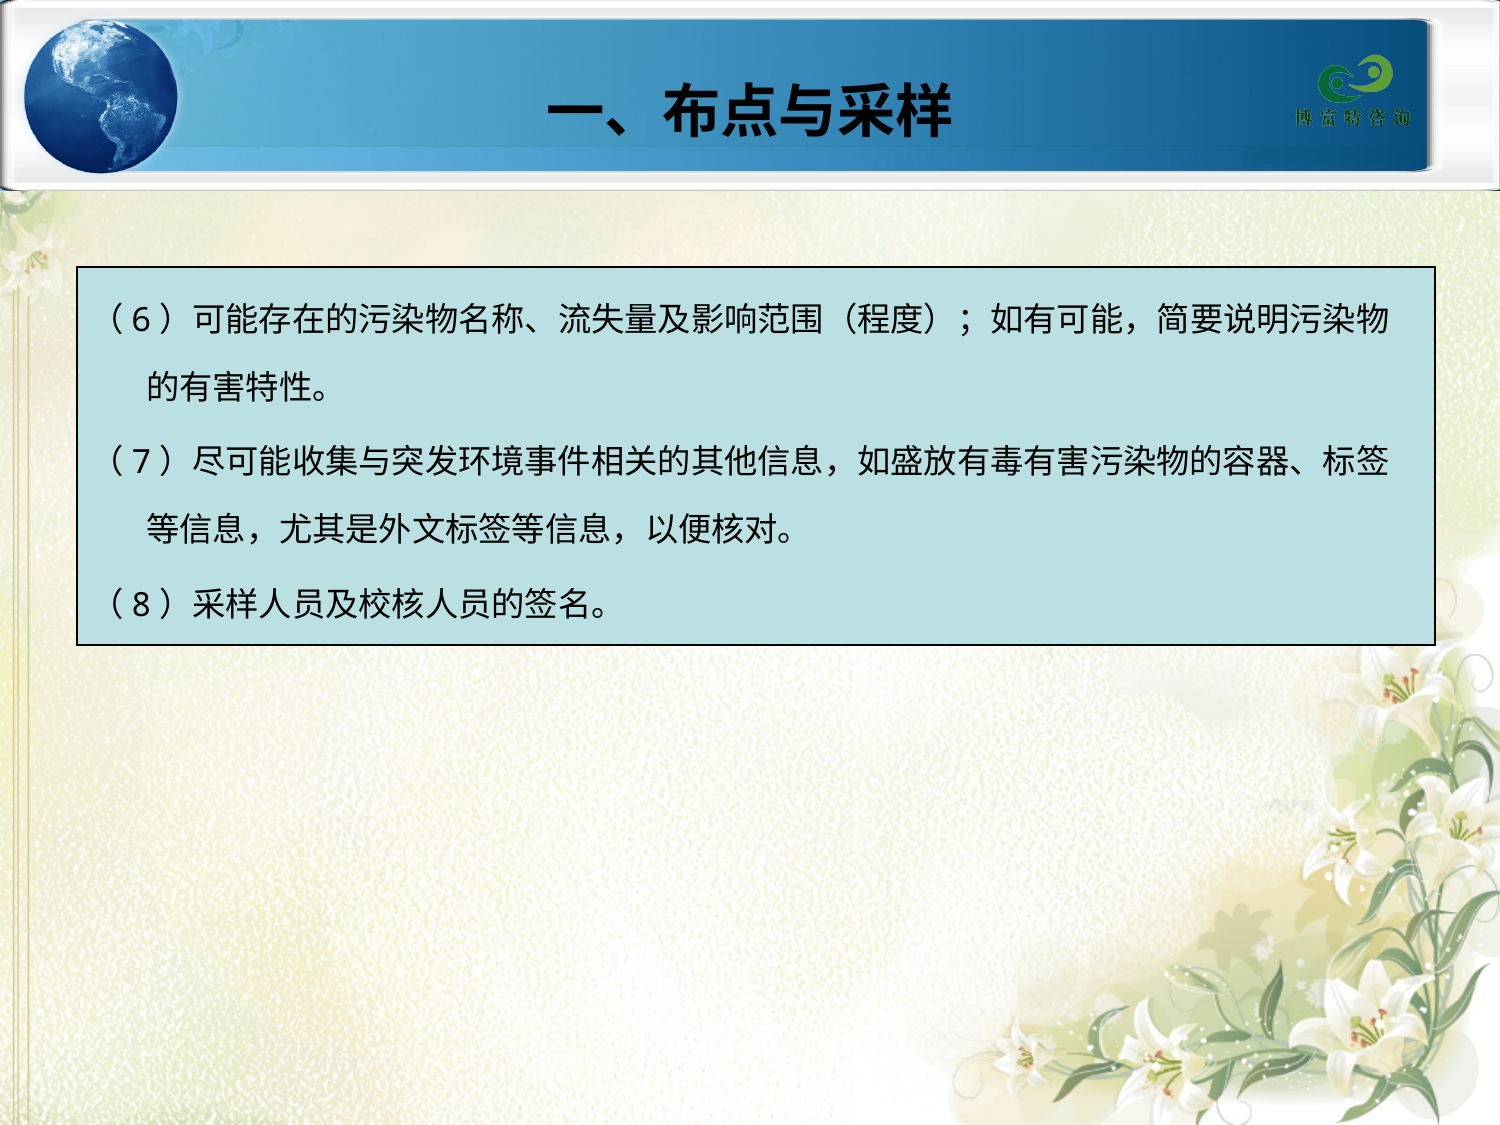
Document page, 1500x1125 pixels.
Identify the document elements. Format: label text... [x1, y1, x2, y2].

list （6）可能存在的污染物名称、流失量及影响范围（程度）；如有可能，简要说明污染物的有害特性。 （7）尽可能收集与突发环境事件相关的其他信息，如盛放有毒有害污染物的容器、标签等信息，尤其是外文标签等信息，以便核对。 （8）采样人员及校核人员的签名。 [74, 262, 1426, 1095]
text_box [1426, 267, 1436, 646]
title 一、布点与采样 [74, 44, 1426, 173]
picture [0, 0, 1500, 1125]
